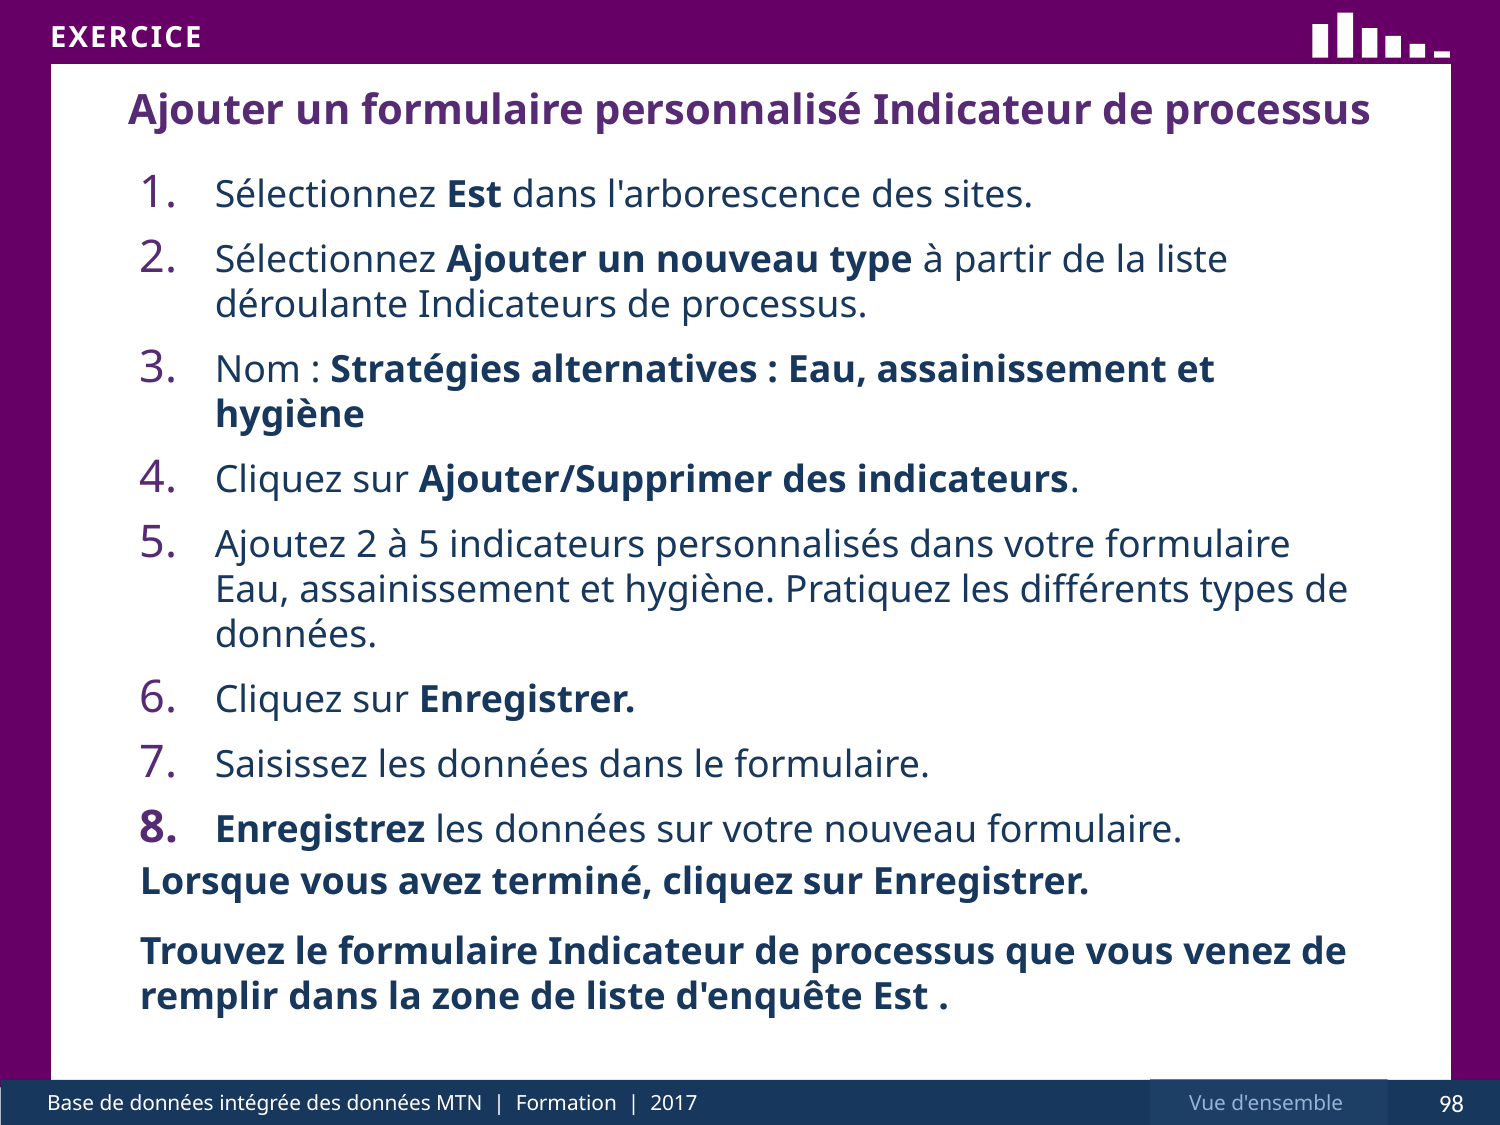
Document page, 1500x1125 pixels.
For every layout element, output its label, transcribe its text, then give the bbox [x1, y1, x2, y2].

title Ajouter un formulaire personnalisé Indicateur de processus [50, 75, 1450, 193]
list Sélectionnez Est dans l'arborescence des sites. Sélectionnez Ajouter un nouveau type à partir de la liste déroulante Indicateurs de processus. Nom : Stratégies alternatives : Eau, assainissement et hygiène Cliquez sur Ajouter/Supprimer des indicateurs. Ajoutez 2 à 5 indicateurs personnalisés dans votre formulaire Eau, assainissement et hygiène. Pratiquez les différents types de données. Cliquez sur Enregistrer. Saisissez les données dans le formulaire. Enregistrez les données sur votre nouveau formulaire. [125, 162, 1388, 849]
text_box Lorsque vous avez terminé, cliquez sur Enregistrer. Trouvez le formulaire Indicateur de processus que vous venez de remplir dans la zone de liste d'enquête Est . [124, 849, 1400, 1070]
